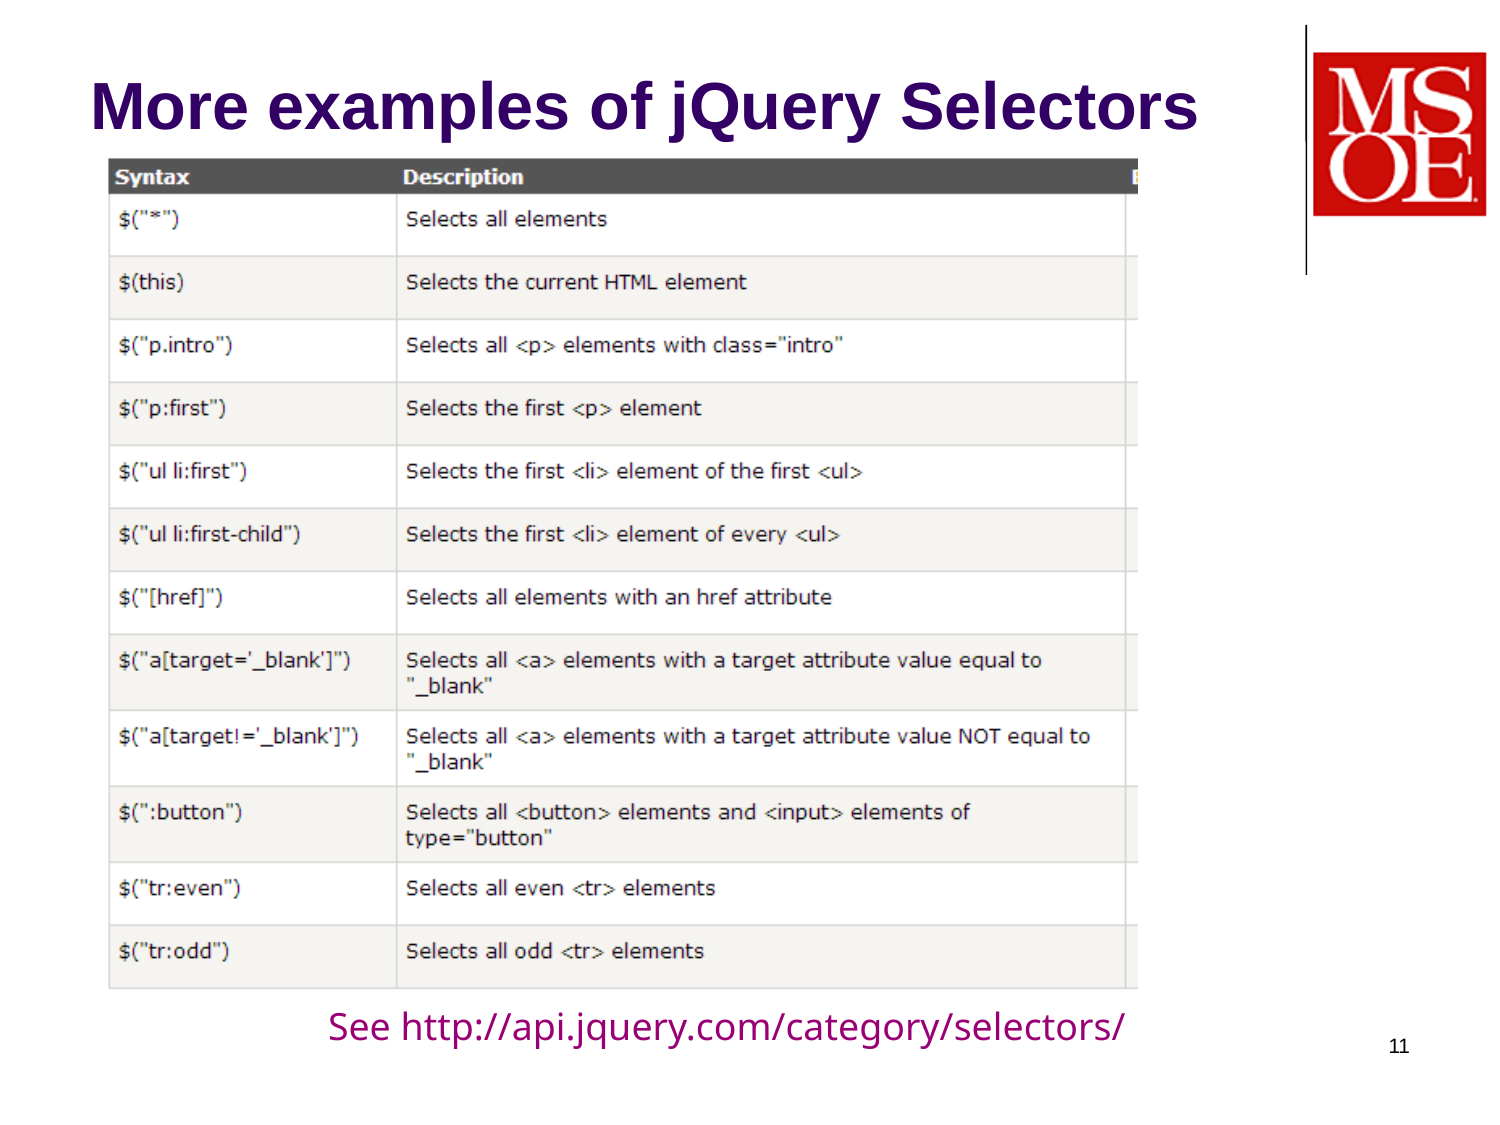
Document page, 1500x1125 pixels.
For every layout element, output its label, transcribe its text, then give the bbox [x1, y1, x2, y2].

text_box See http://api.jquery.com/category/selectors/ [313, 995, 1142, 1056]
picture [1312, 37, 1488, 232]
picture [99, 149, 1138, 999]
slide_number 11 [1074, 1024, 1426, 1101]
title More examples of jQuery Selectors [74, 19, 1313, 151]
